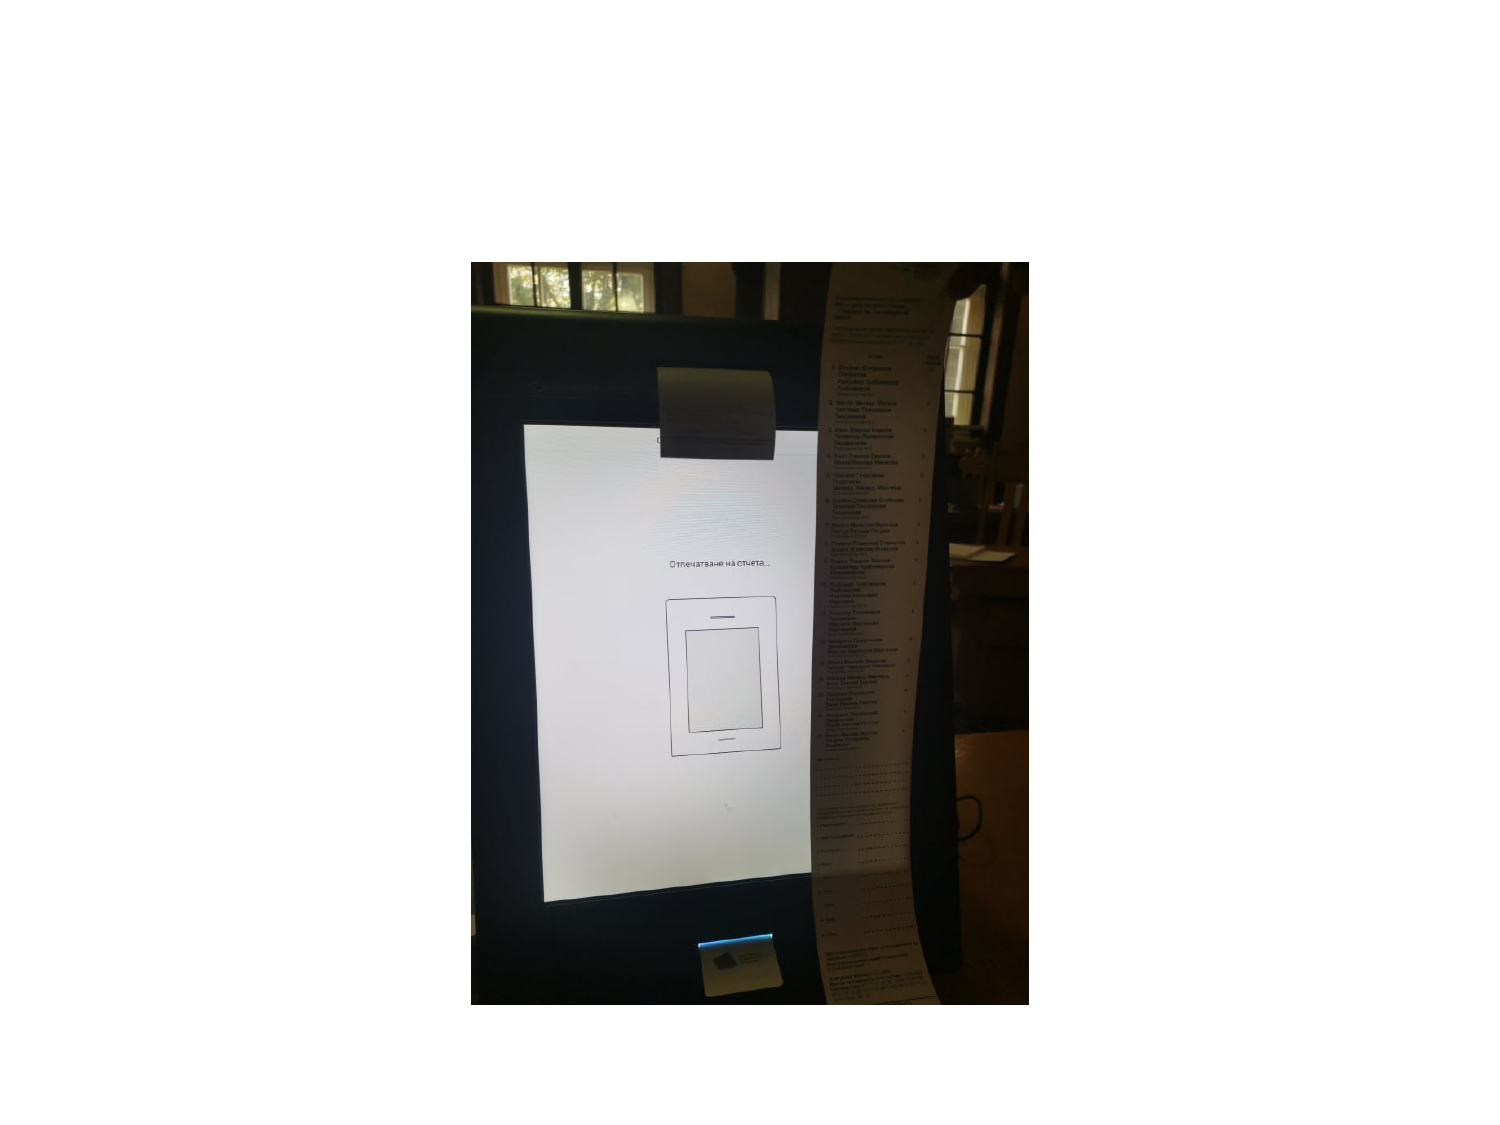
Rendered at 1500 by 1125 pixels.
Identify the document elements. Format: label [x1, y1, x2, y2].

list [471, 262, 1029, 1006]
